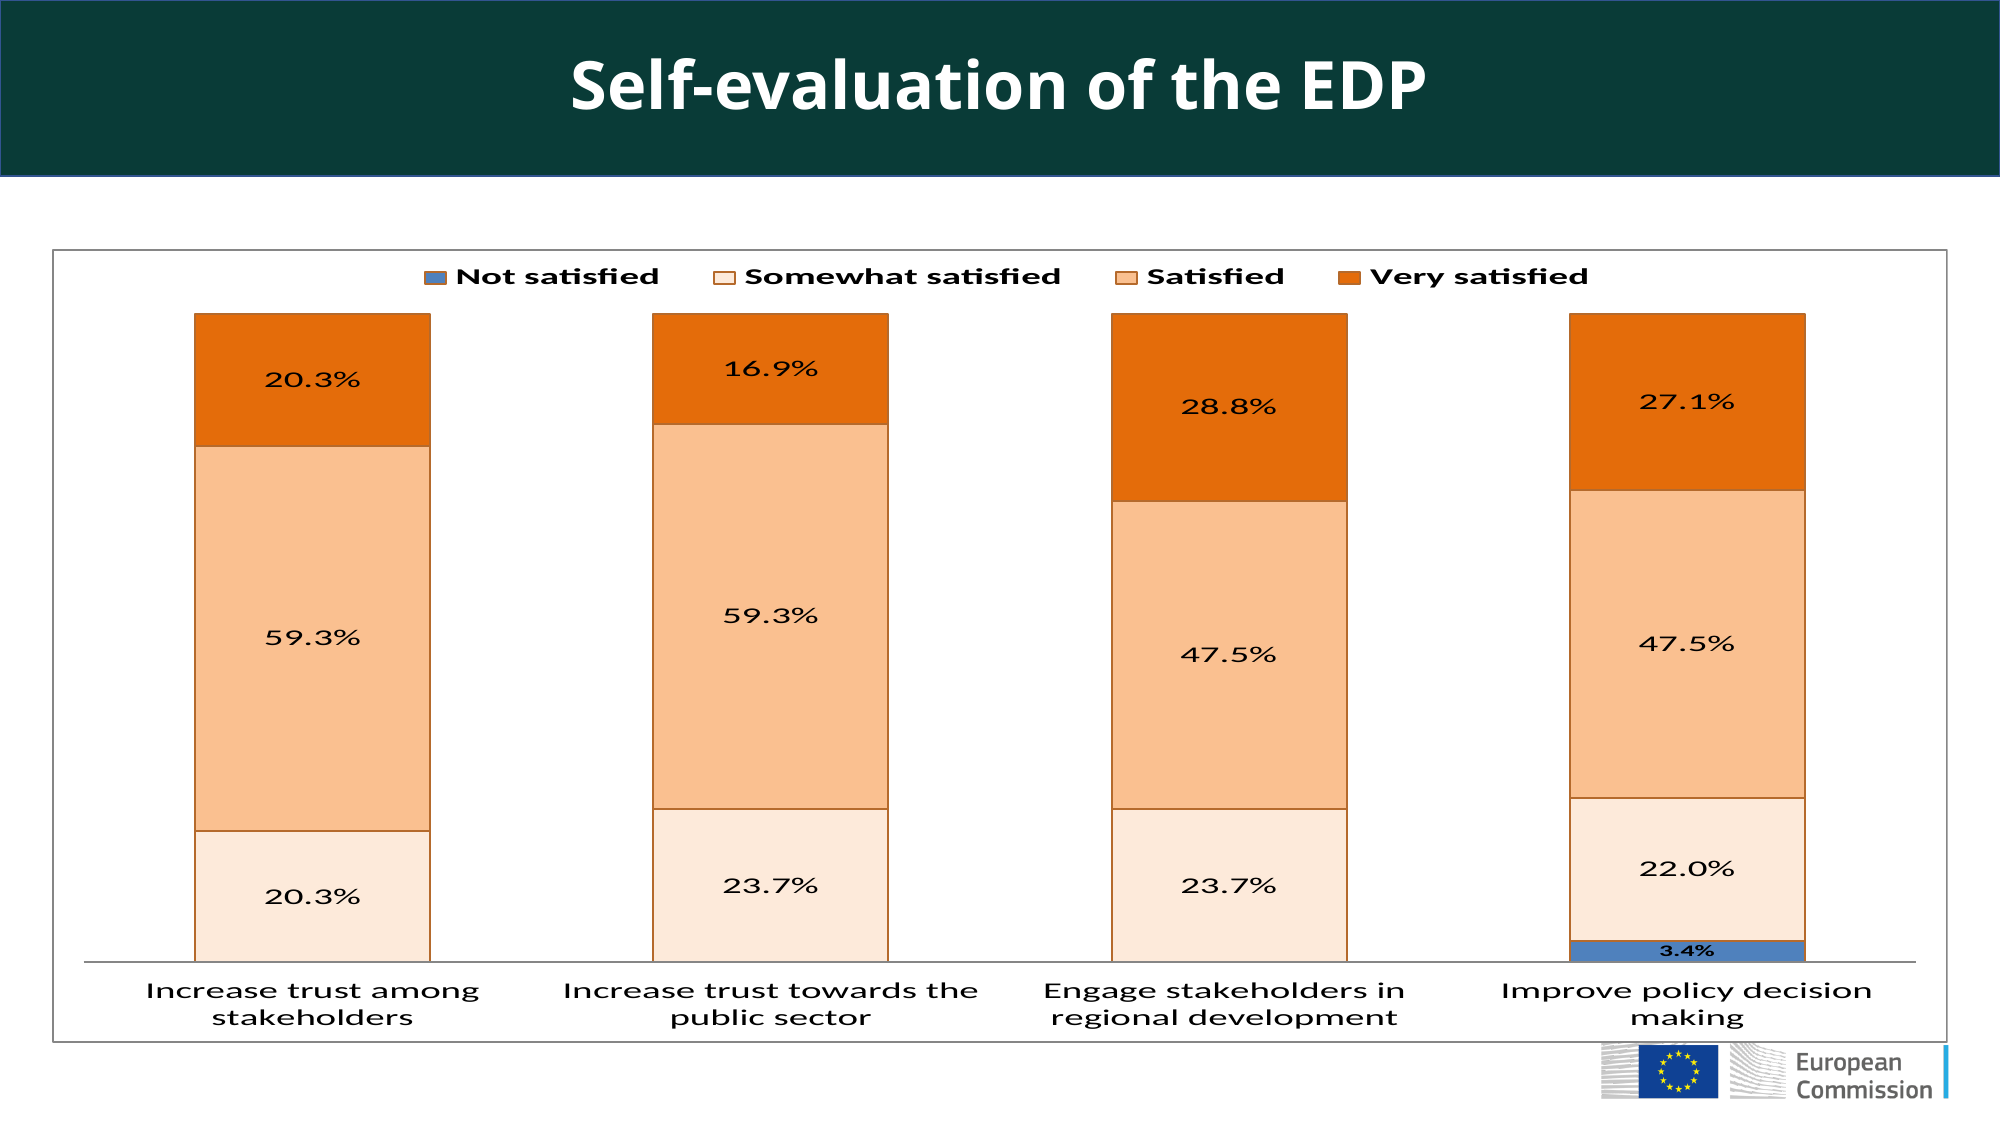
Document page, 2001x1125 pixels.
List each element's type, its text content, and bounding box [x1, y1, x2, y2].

picture [52, 249, 1977, 1112]
text_box Self-evaluation of the EDP [0, 0, 2000, 177]
